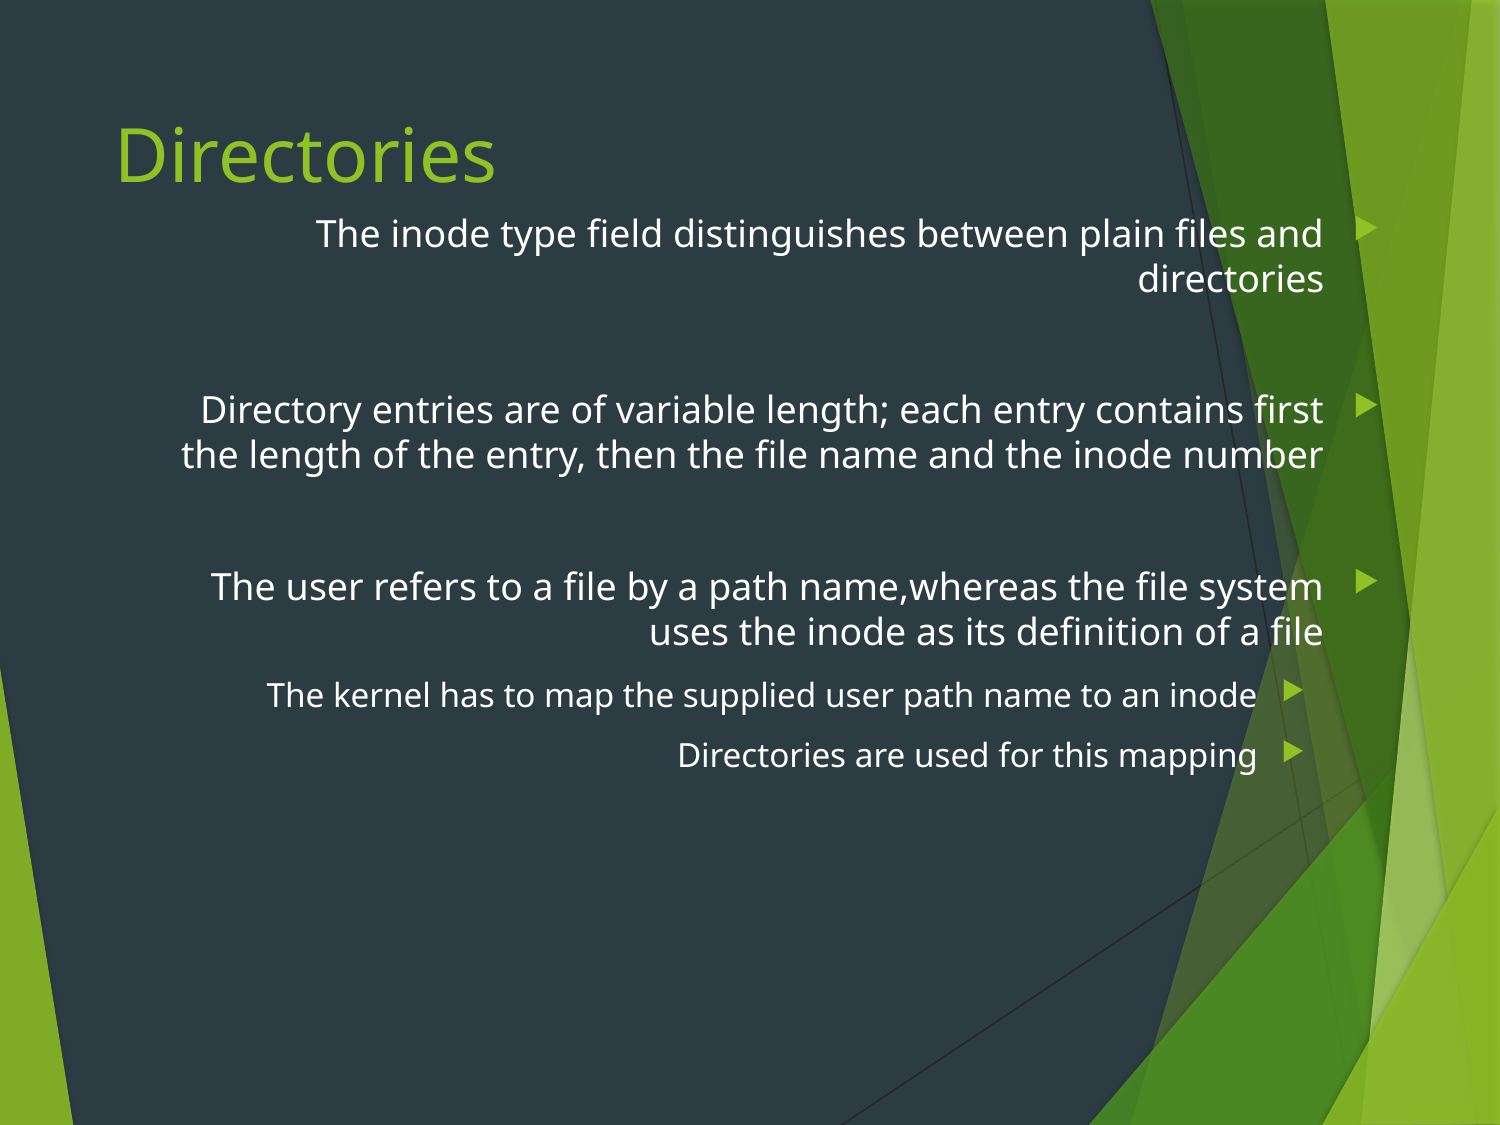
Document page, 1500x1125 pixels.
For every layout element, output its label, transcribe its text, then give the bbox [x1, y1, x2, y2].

title Directories [99, 99, 1142, 317]
list The inode type field distinguishes between plain files and directories Directory entries are of variable length; each entry contains first the length of the entry, then the file name and the inode number The user refers to a file by a path name,whereas the file system uses the inode as its definition of a file The kernel has to map the supplied user path name to an inode Directories are used for this mapping [132, 202, 1397, 946]
